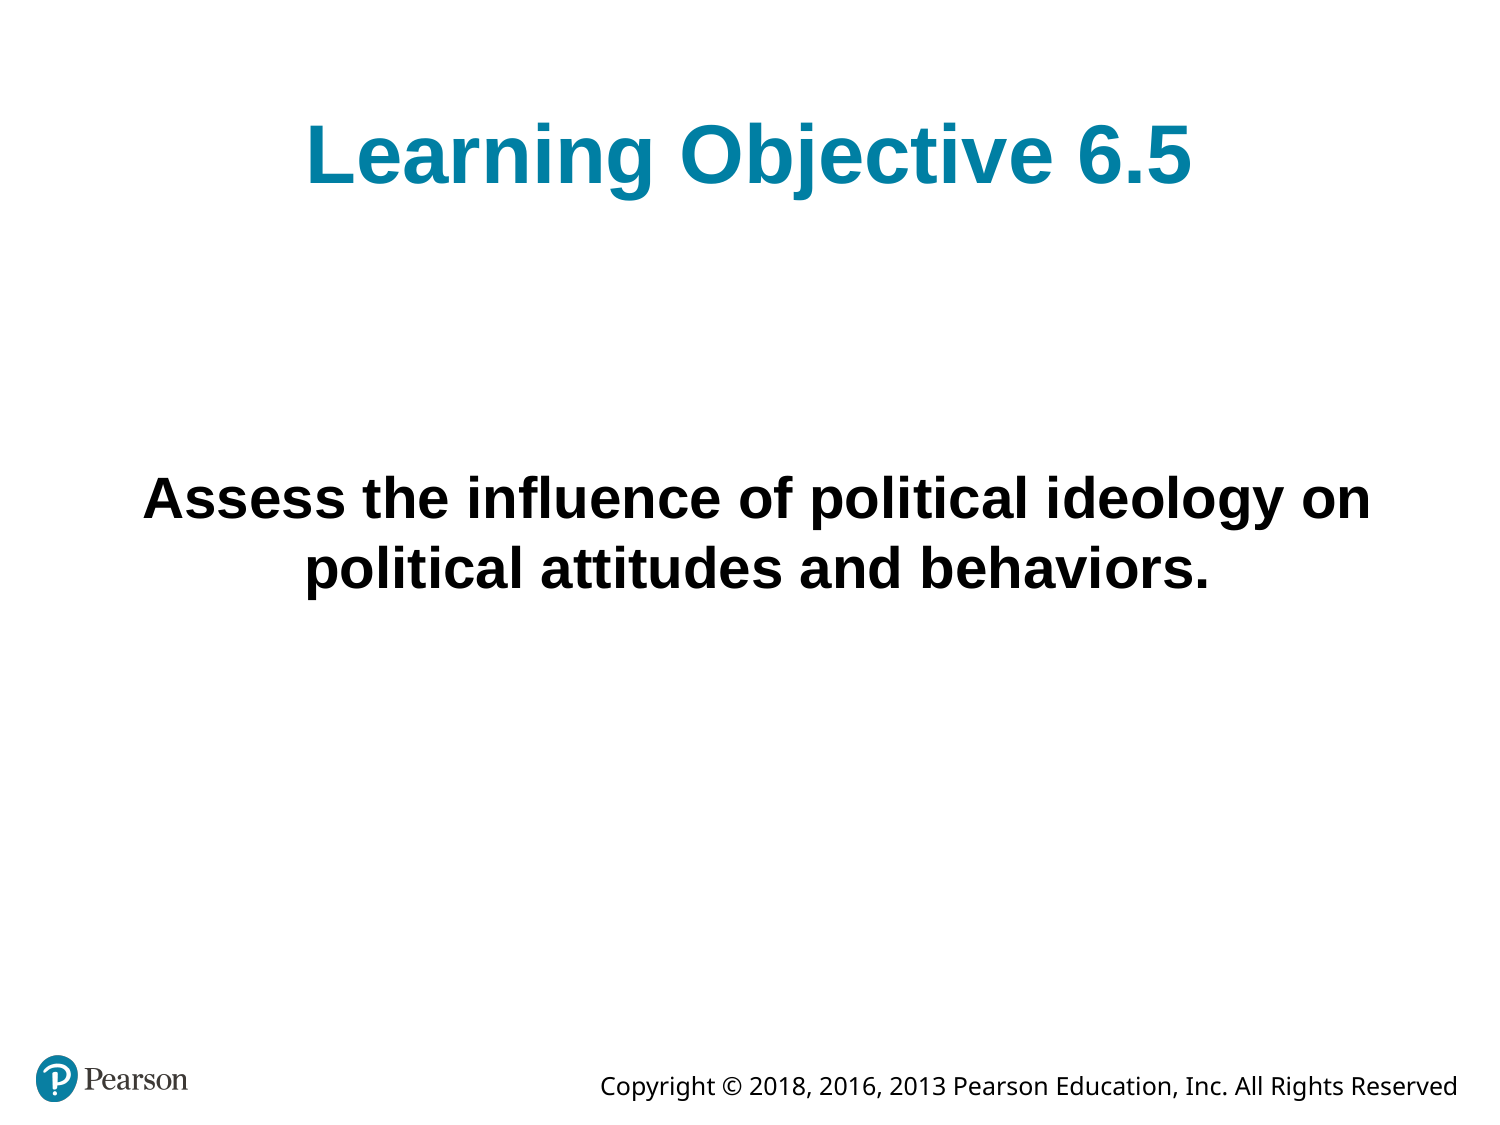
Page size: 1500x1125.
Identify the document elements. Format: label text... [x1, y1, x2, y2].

picture [36, 1055, 52, 1071]
title Learning Objective 6.5 [75, 35, 1425, 216]
list Assess the influence of political ideology on political attitudes and behaviors. [75, 262, 1425, 1005]
picture [62, 1055, 188, 1102]
picture [36, 1088, 47, 1102]
picture [44, 1064, 70, 1089]
